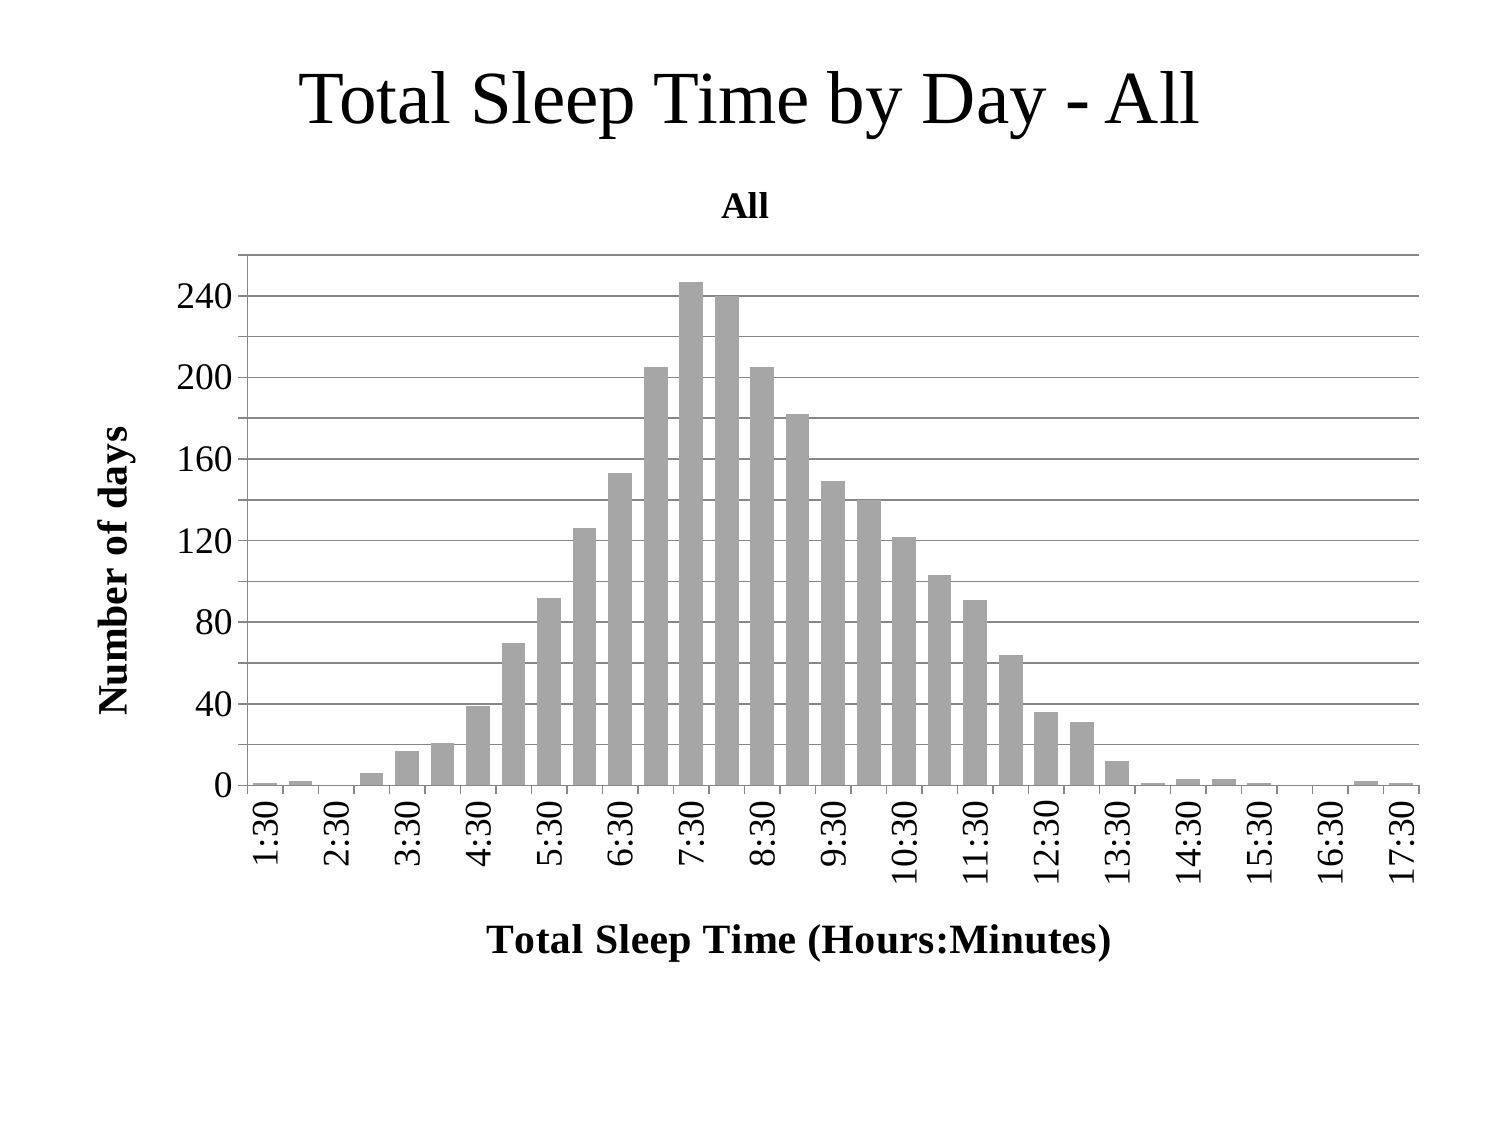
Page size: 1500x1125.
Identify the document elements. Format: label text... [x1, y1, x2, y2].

chart [49, 149, 1451, 1001]
title Total Sleep Time by Day - All [75, 45, 1425, 148]
